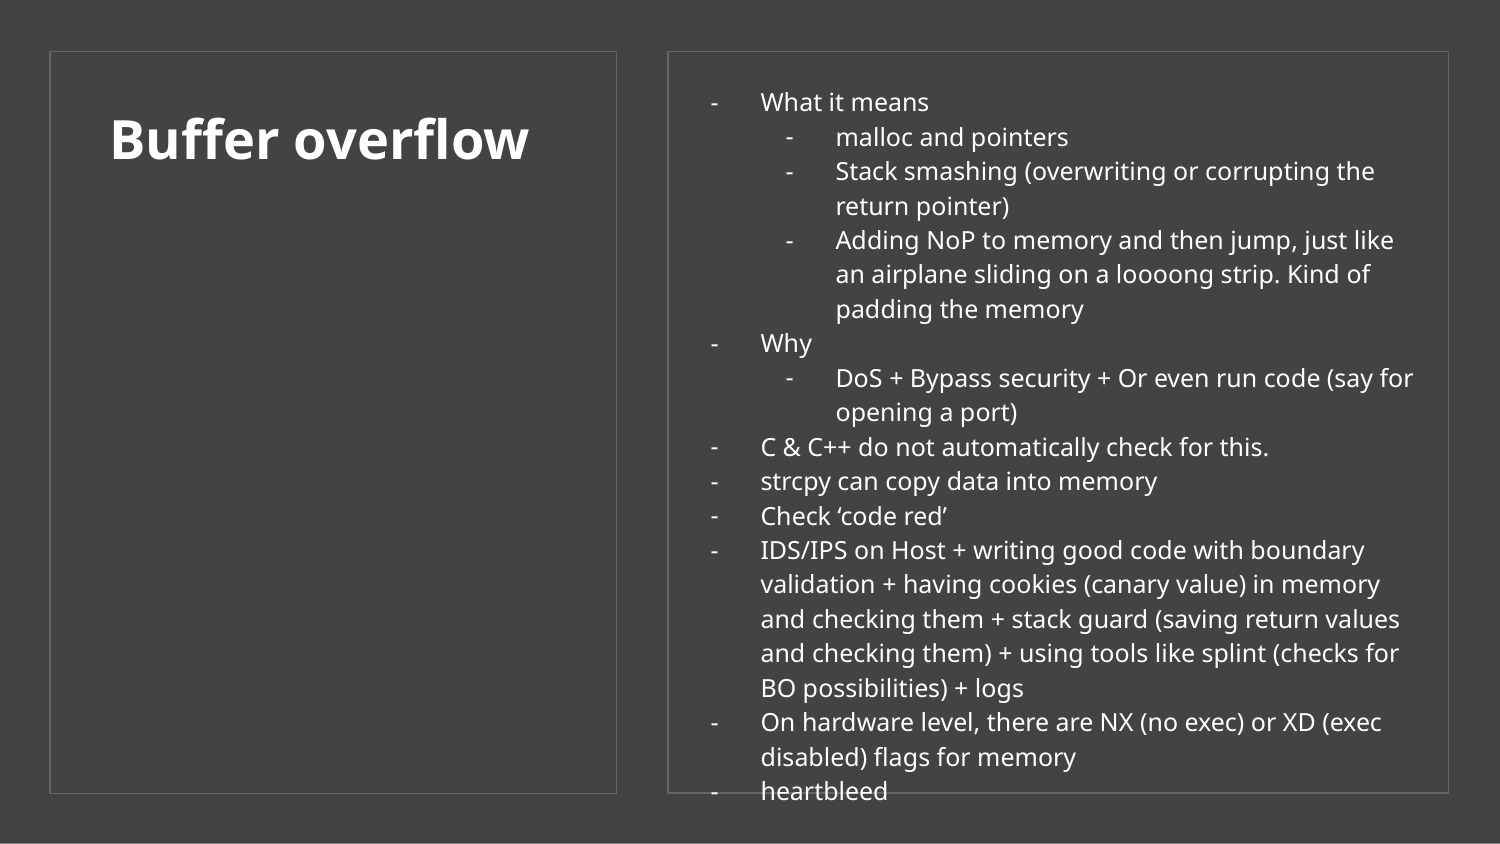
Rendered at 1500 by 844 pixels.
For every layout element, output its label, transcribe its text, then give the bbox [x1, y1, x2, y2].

title Buffer overflow [94, 90, 573, 747]
list What it means malloc and pointers Stack smashing (overwriting or corrupting the return pointer) Adding NoP to memory and then jump, just like an airplane sliding on a loooong strip. Kind of padding the memory Why DoS + Bypass security + Or even run code (say for opening a port) C & C++ do not automatically check for this. strcpy can copy data into memory Check ‘code red’ IDS/IPS on Host + writing good code with boundary validation + having cookies (canary value) in memory and checking them + stack guard (saving return values and checking them) + using tools like splint (checks for BO possibilities) + logs On hardware level, there are NX (no exec) or XD (exec disabled) flags for memory heartbleed [670, 67, 1442, 728]
